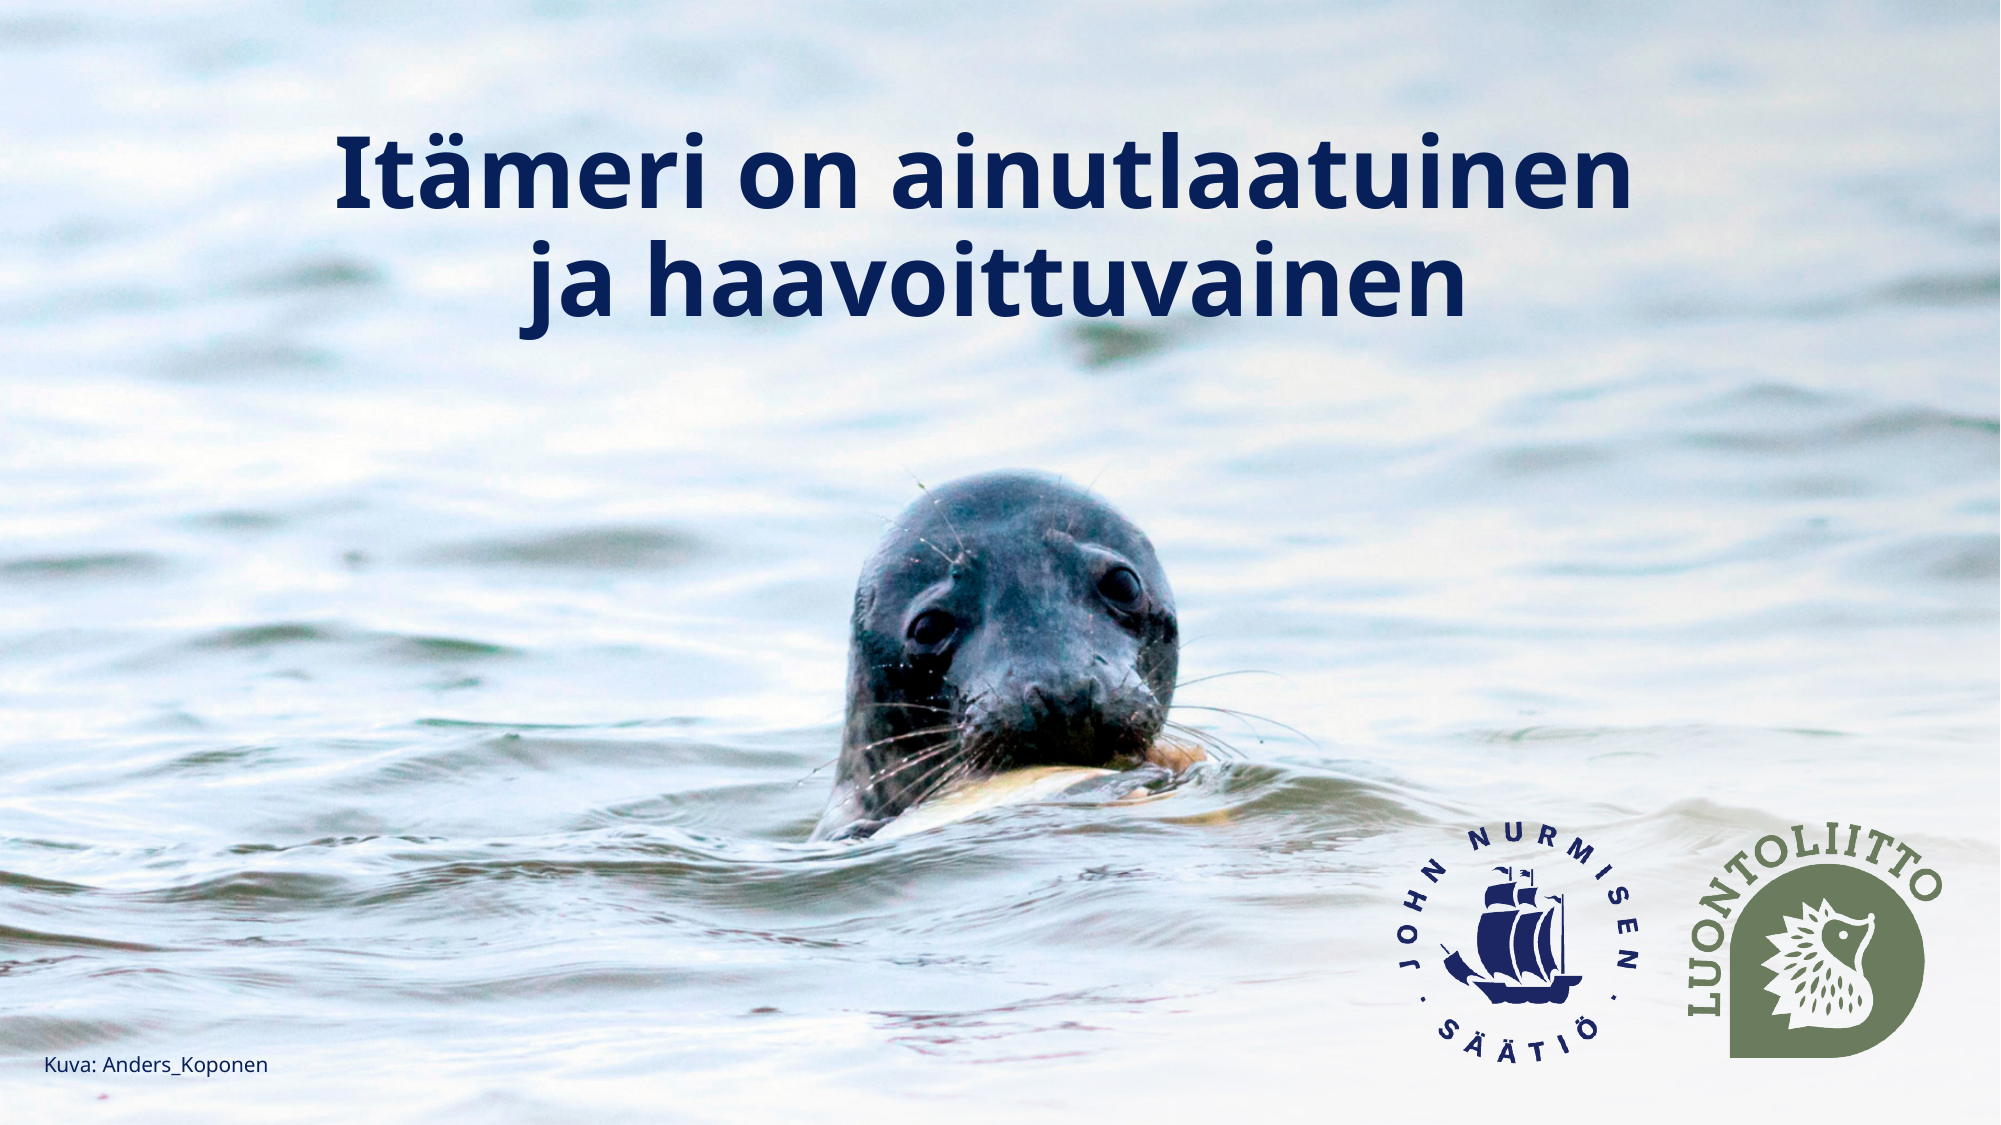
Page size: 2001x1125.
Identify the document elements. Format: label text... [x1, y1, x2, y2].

text_box Kuva: Anders_Koponen [28, 1043, 284, 1084]
picture [0, 0, 2000, 1125]
title Itämeri on ainutlaatuinen ja haavoittuvainen [86, 114, 1912, 312]
